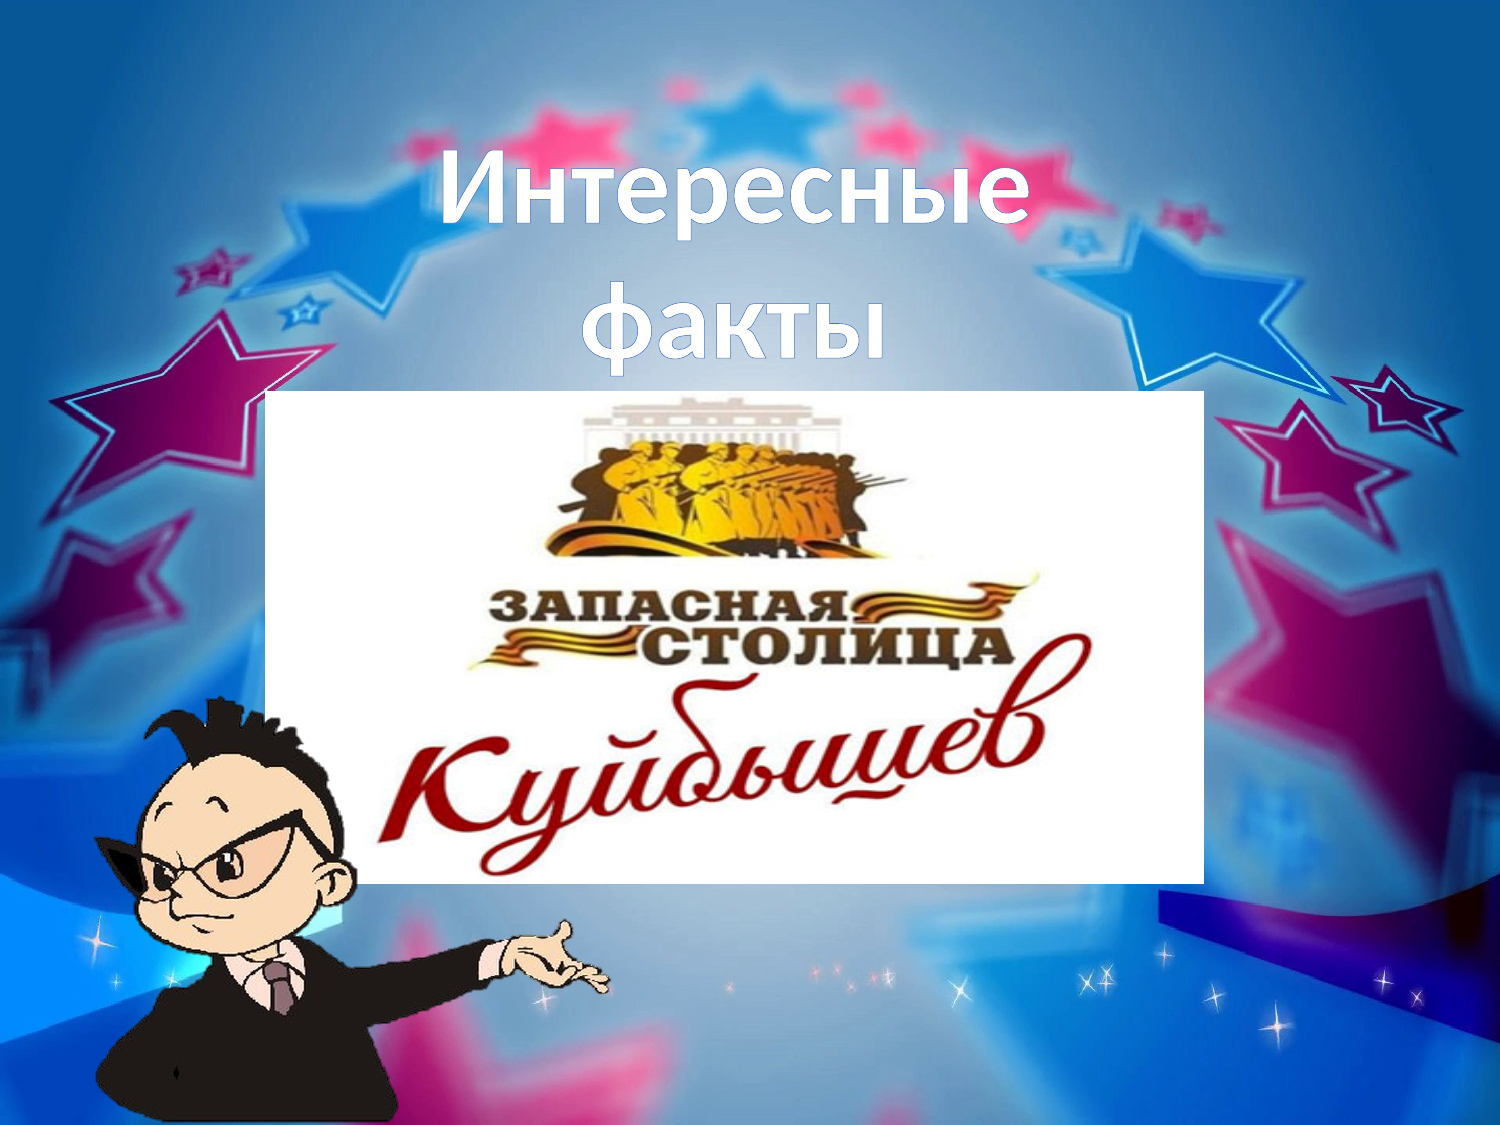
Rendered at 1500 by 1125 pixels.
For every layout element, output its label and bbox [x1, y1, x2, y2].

list [265, 390, 1204, 884]
picture [0, 0, 1500, 1125]
